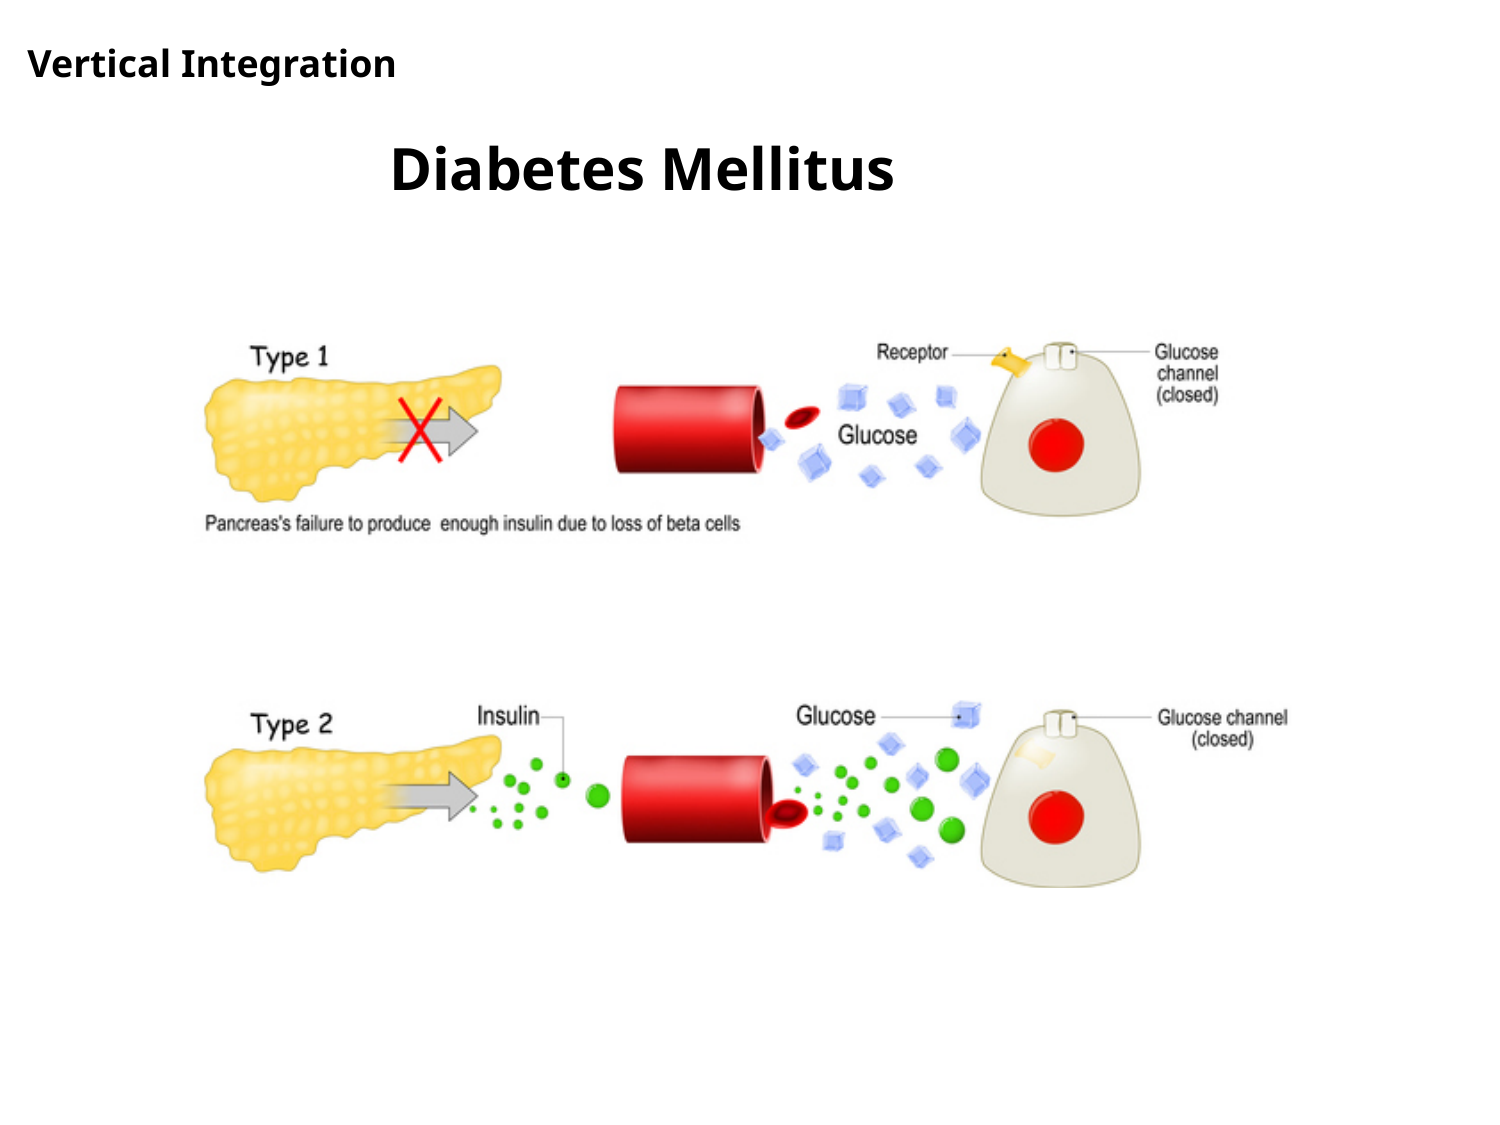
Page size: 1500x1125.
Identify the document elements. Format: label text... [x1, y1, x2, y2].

title [103, 53, 1397, 272]
list [103, 299, 1397, 1014]
text_box Diabetes Mellitus [137, 125, 1163, 210]
text_box Vertical Integration [12, 37, 413, 93]
picture [137, 287, 1341, 888]
